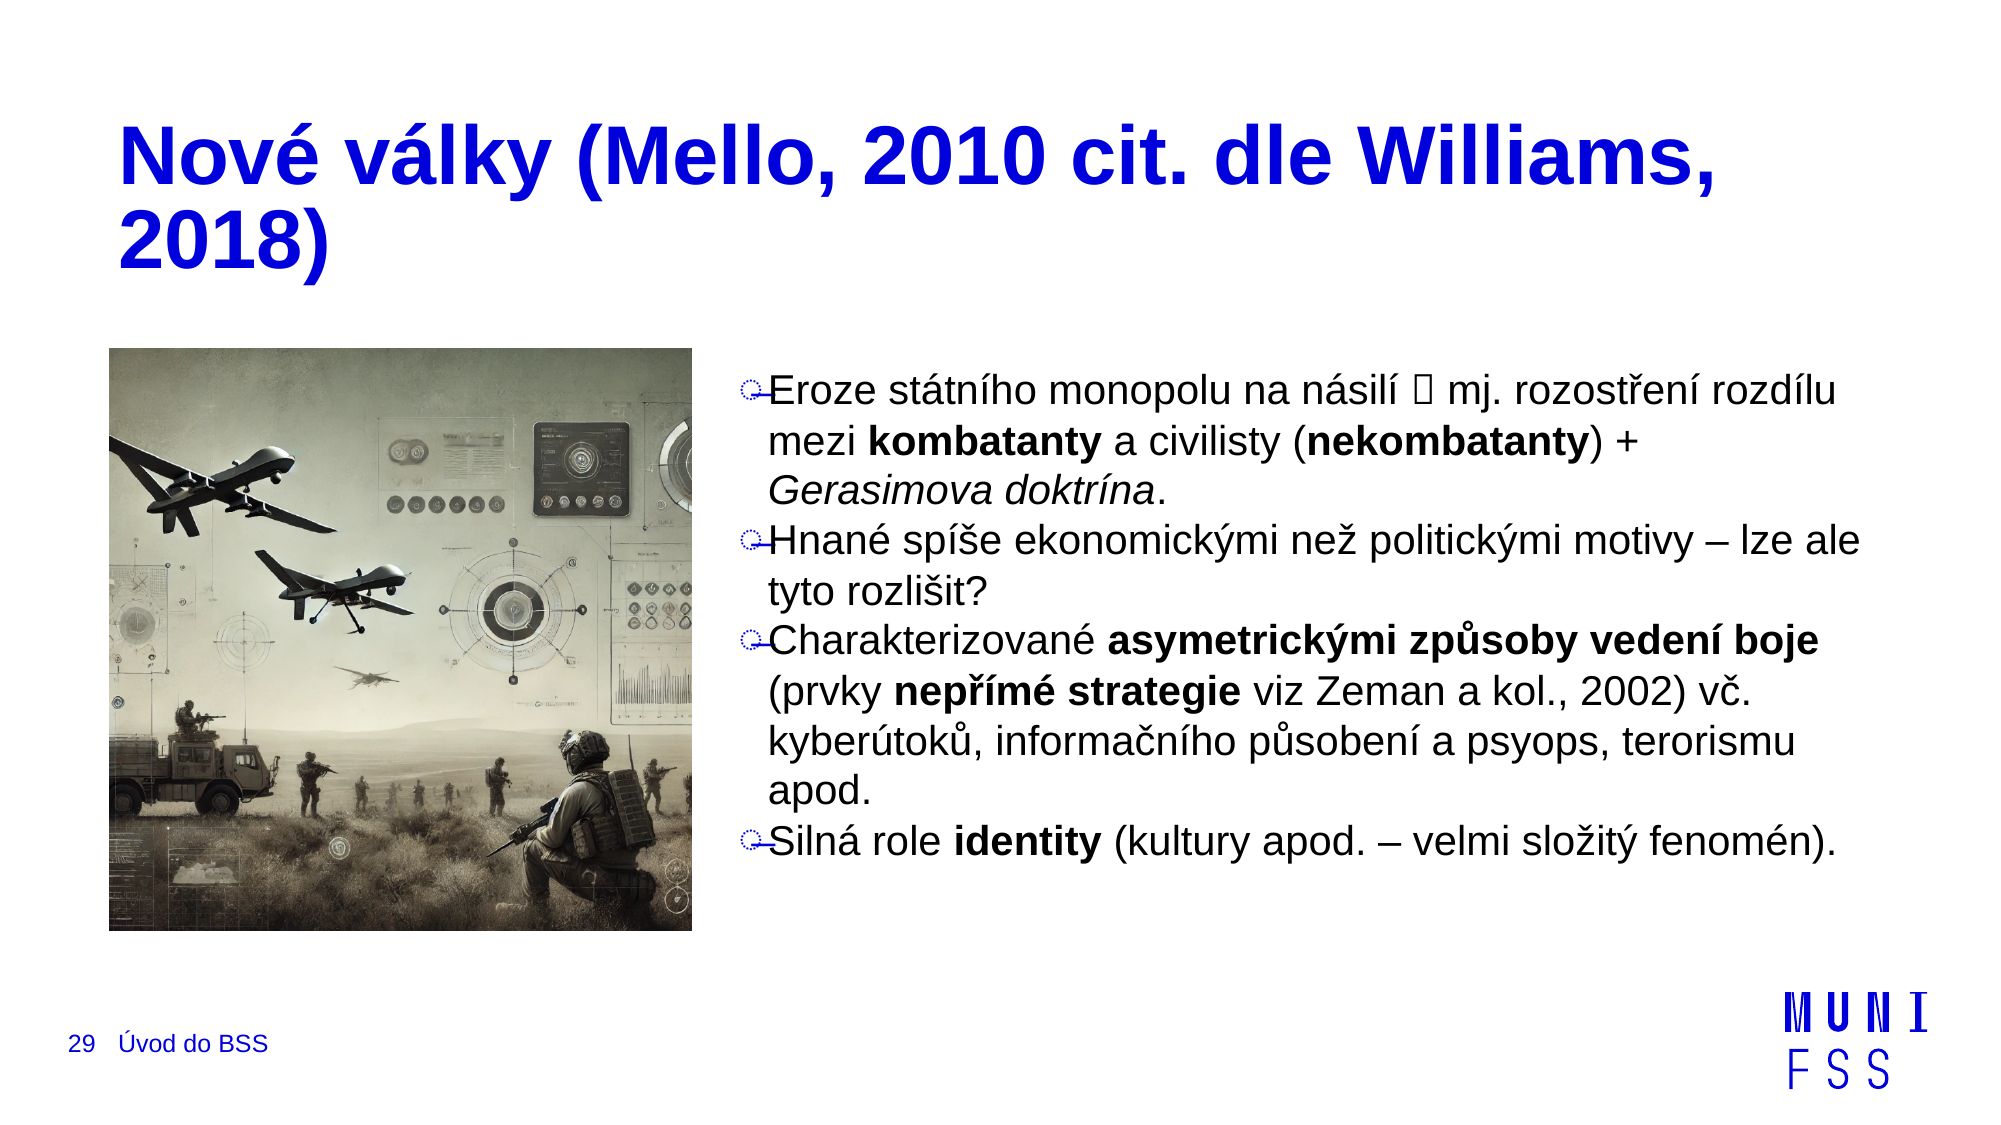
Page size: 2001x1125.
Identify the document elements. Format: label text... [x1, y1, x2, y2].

title Nové války (Mello, 2010 cit. dle Williams, 2018) [118, 118, 1883, 193]
picture [108, 348, 692, 931]
slide_number 29 [67, 1021, 110, 1063]
footer Úvod do BSS [118, 1021, 1418, 1063]
list Eroze státního monopolu na násilí  mj. rozostření rozdílu mezi kombatanty a civilisty (nekombatanty) + Gerasimova doktrína. Hnané spíše ekonomickými než politickými motivy – lze ale tyto rozlišit? Charakterizované asymetrickými způsoby vedení boje (prvky nepřímé strategie viz Zeman a kol., 2002) vč. kyberútoků, informačního působení a psyops, terorismu apod. Silná role identity (kultury apod. – velmi složitý fenomén). [726, 363, 1864, 931]
